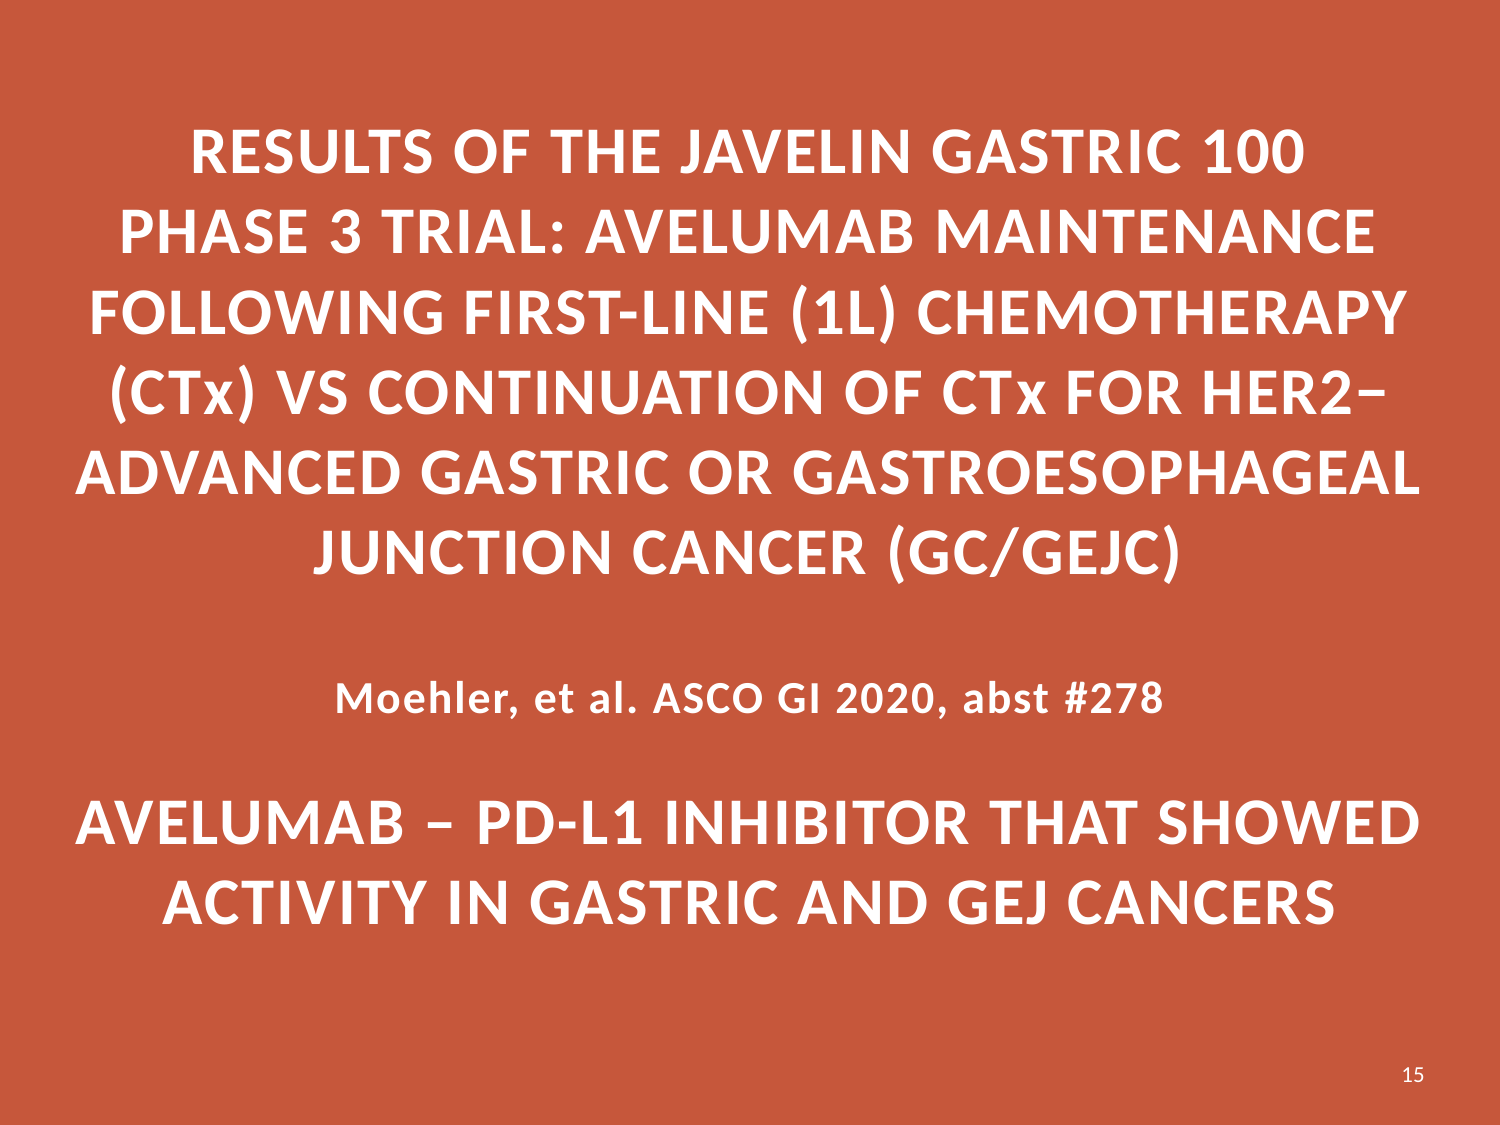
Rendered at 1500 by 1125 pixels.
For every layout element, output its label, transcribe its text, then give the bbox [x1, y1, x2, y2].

slide_number 15 [1328, 1042, 1425, 1103]
title Results of the JAVELIN Gastric 100 phase 3 trial: avelumab maintenance following first-line (1L) chemotherapy (CTx) vs continuation of CTx for HER2− advanced gastric or gastroesophageal junction cancer (GC/GEJC) Moehler, et al. ASCO GI 2020, abst #278 Avelumab – PD-L1 inhibitor that showed activity in gastric and GEJ cancers [75, 45, 1425, 1000]
